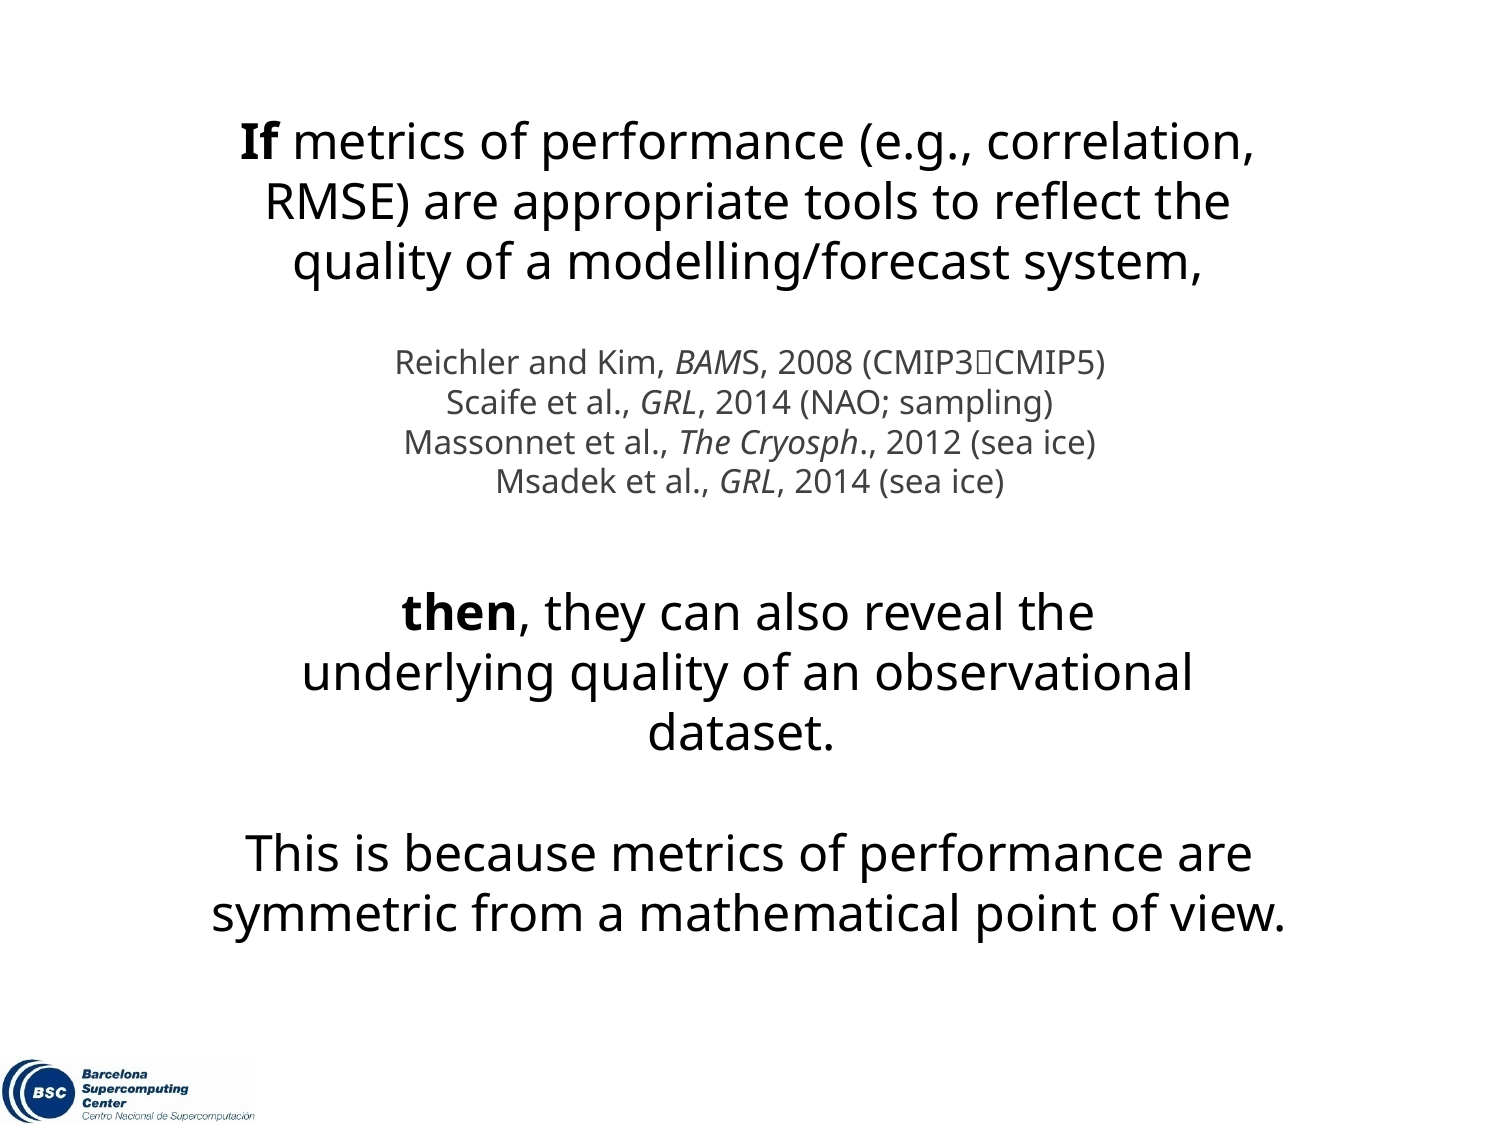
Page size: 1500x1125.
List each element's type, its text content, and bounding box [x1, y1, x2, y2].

text_box If metrics of performance (e.g., correlation, RMSE) are appropriate tools to reflect the quality of a modelling/forecast system, [222, 101, 1275, 297]
picture [0, 1056, 256, 1125]
text_box This is because metrics of performance are symmetric from a mathematical point of view. [153, 814, 1347, 950]
text_box Reichler and Kim, BAMS, 2008 (CMIP3CMIP5) Scaife et al., GRL, 2014 (NAO; sampling) Massonnet et al., The Cryosph., 2012 (sea ice) Msadek et al., GRL, 2014 (sea ice) [372, 333, 1128, 508]
text_box then, they can also reveal the underlying quality of an observational dataset. [274, 572, 1223, 768]
